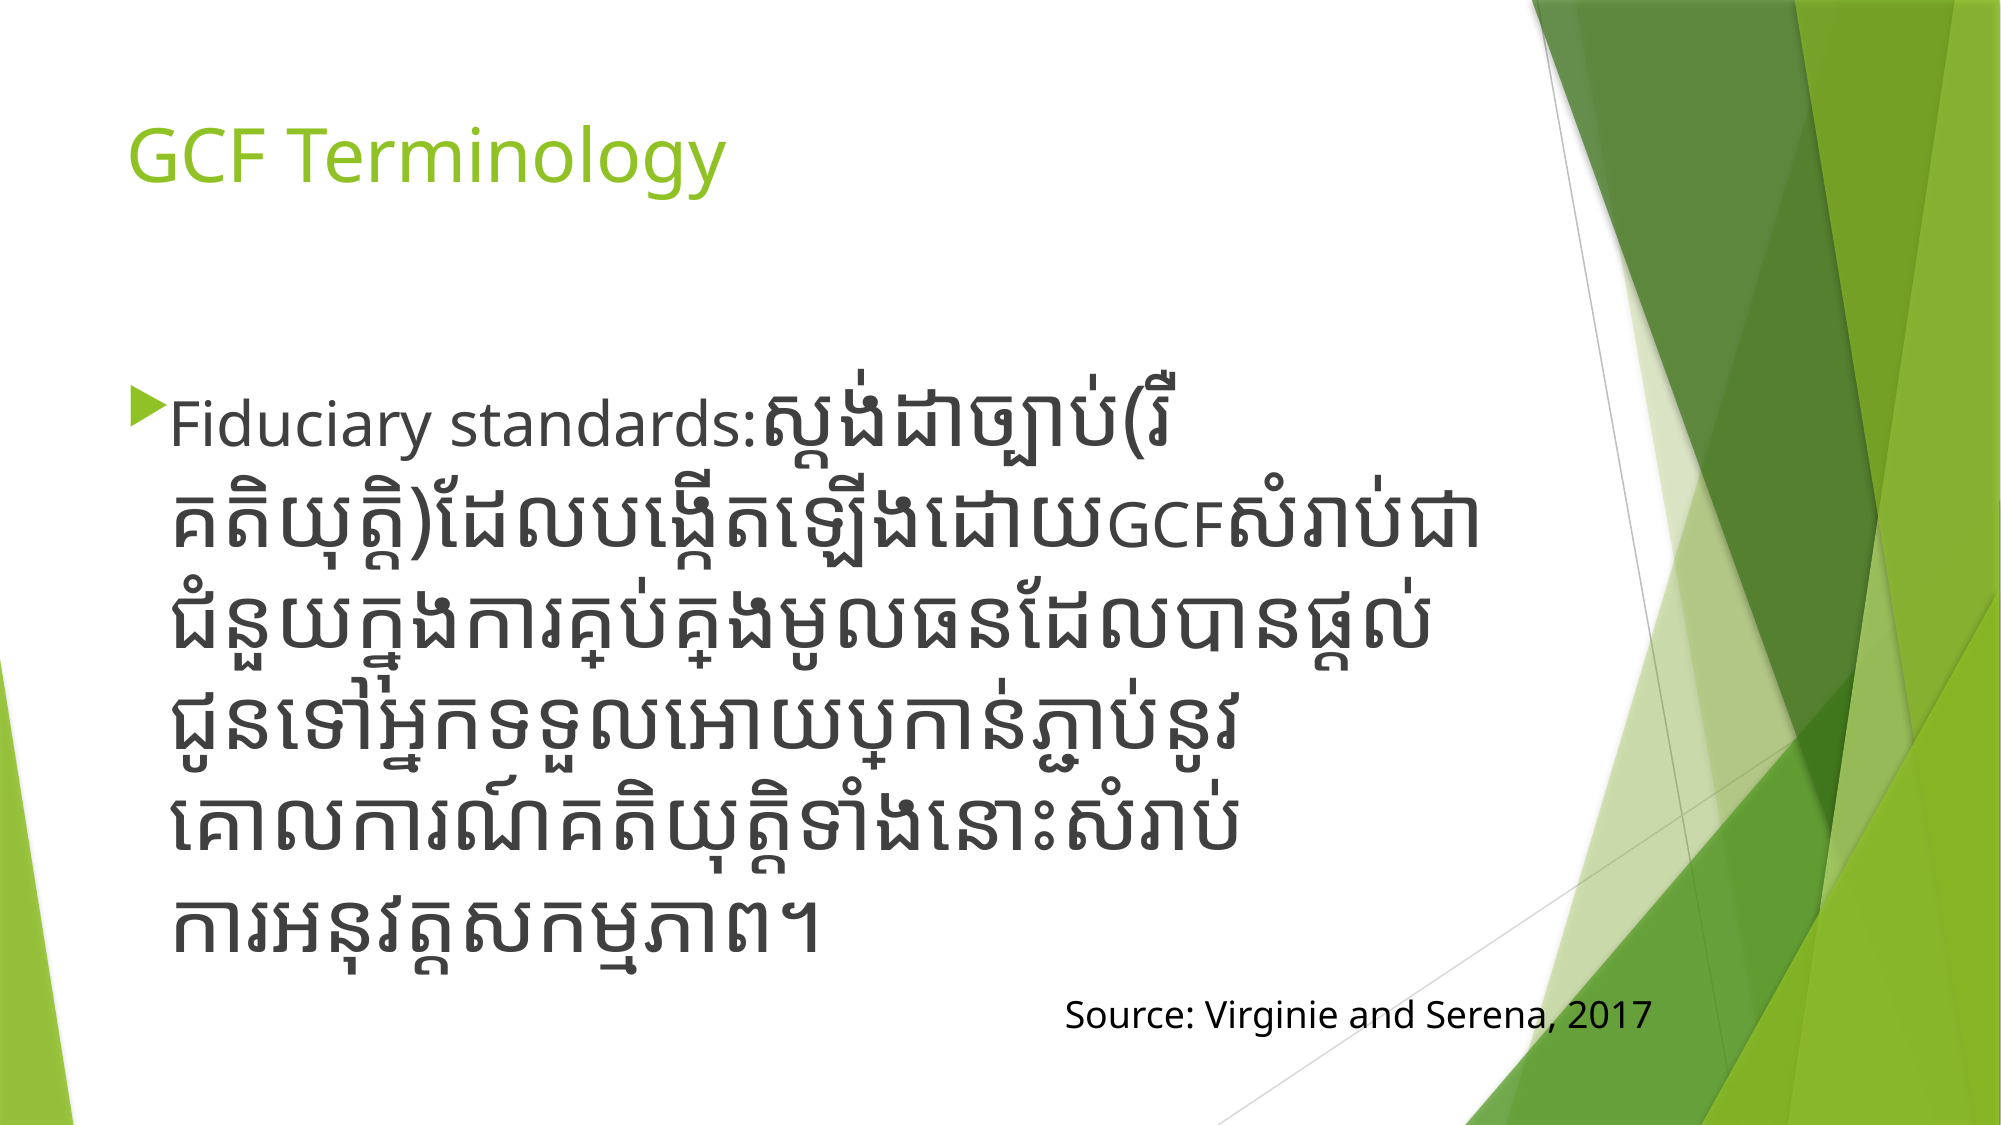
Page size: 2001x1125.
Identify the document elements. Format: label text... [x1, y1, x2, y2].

text_box Source: Virginie and Serena, 2017 [1050, 983, 1696, 1044]
list Fiduciary standards:ស្តង់ដាច្បាប់(រឺគតិយុត្តិ)ដែលបង្កើតឡើងដោយGCFសំរាប់ជាជំនួយក្នុងការគ្រប់គ្រងមូលធនដែលបានផ្តល់ជូនទៅអ្នកទទួលអោយប្រកាន់ភ្ជាប់នូវគោលការណ៍គតិយុត្តិទាំងនោះសំរាប់ការអនុវត្តសកម្មភាព។ [111, 354, 1522, 992]
title GCF Terminology [111, 99, 1522, 317]
